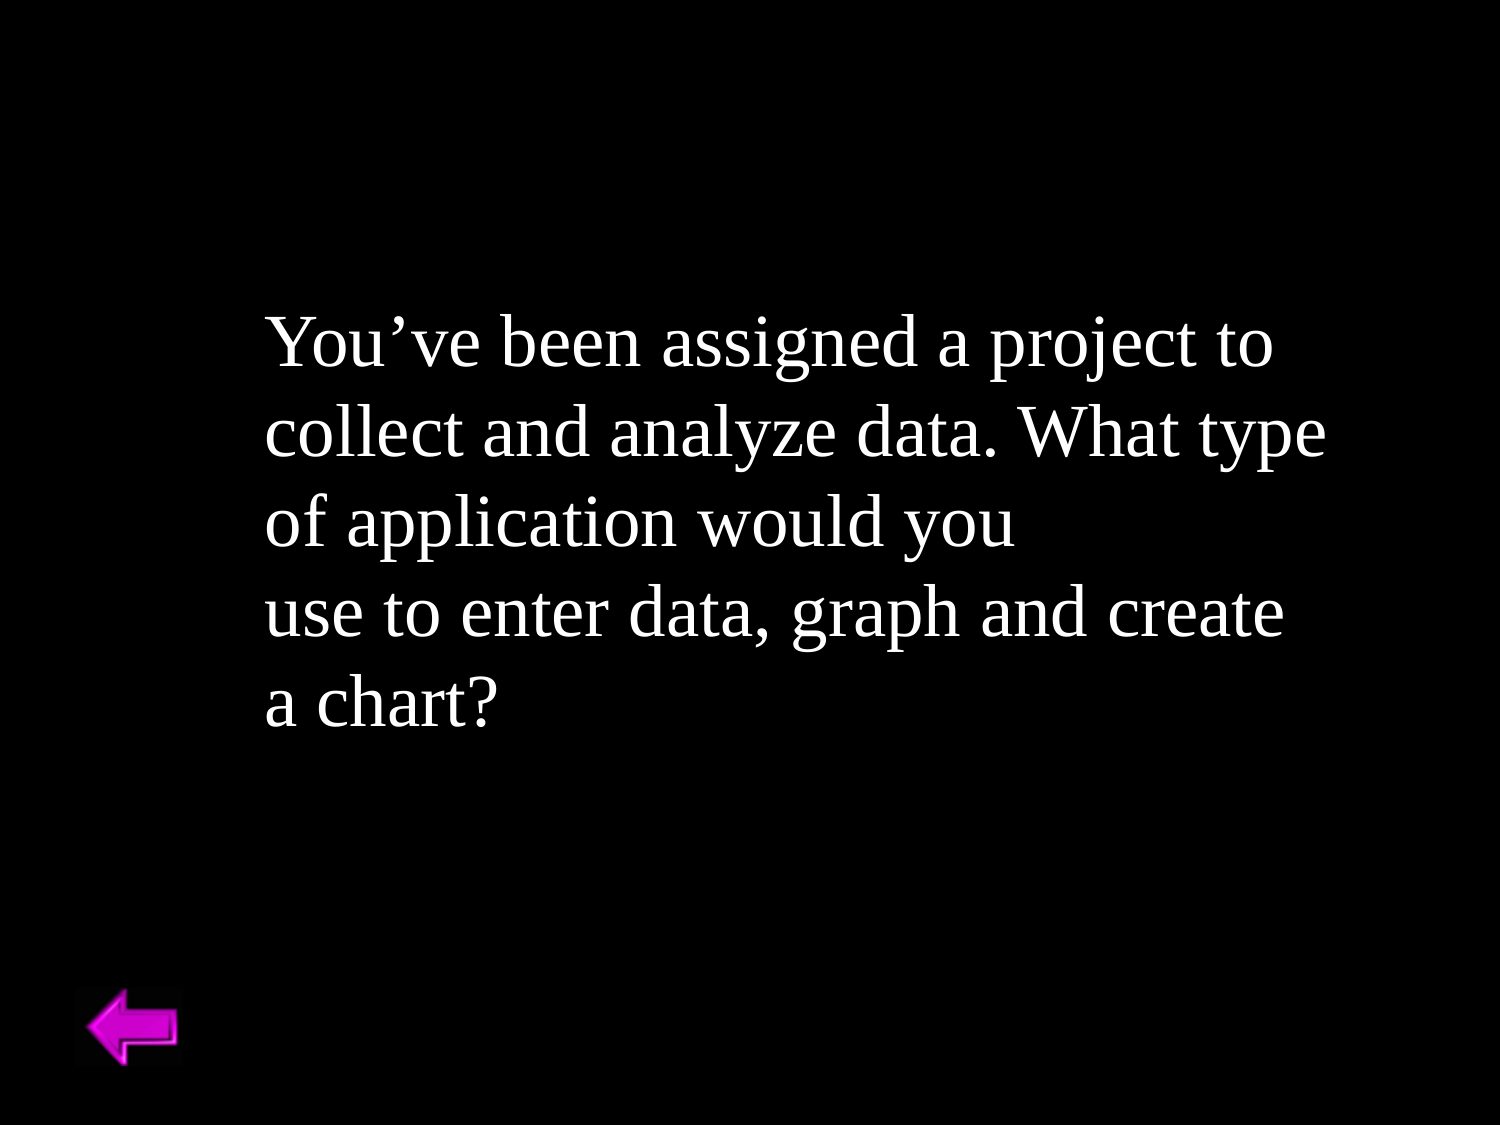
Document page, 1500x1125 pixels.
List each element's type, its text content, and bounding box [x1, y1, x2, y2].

picture [74, 987, 183, 1066]
text_box You’ve been assigned a project to collect and analyze data. What type of application would you use to enter data, graph and create a chart? [249, 283, 1350, 749]
